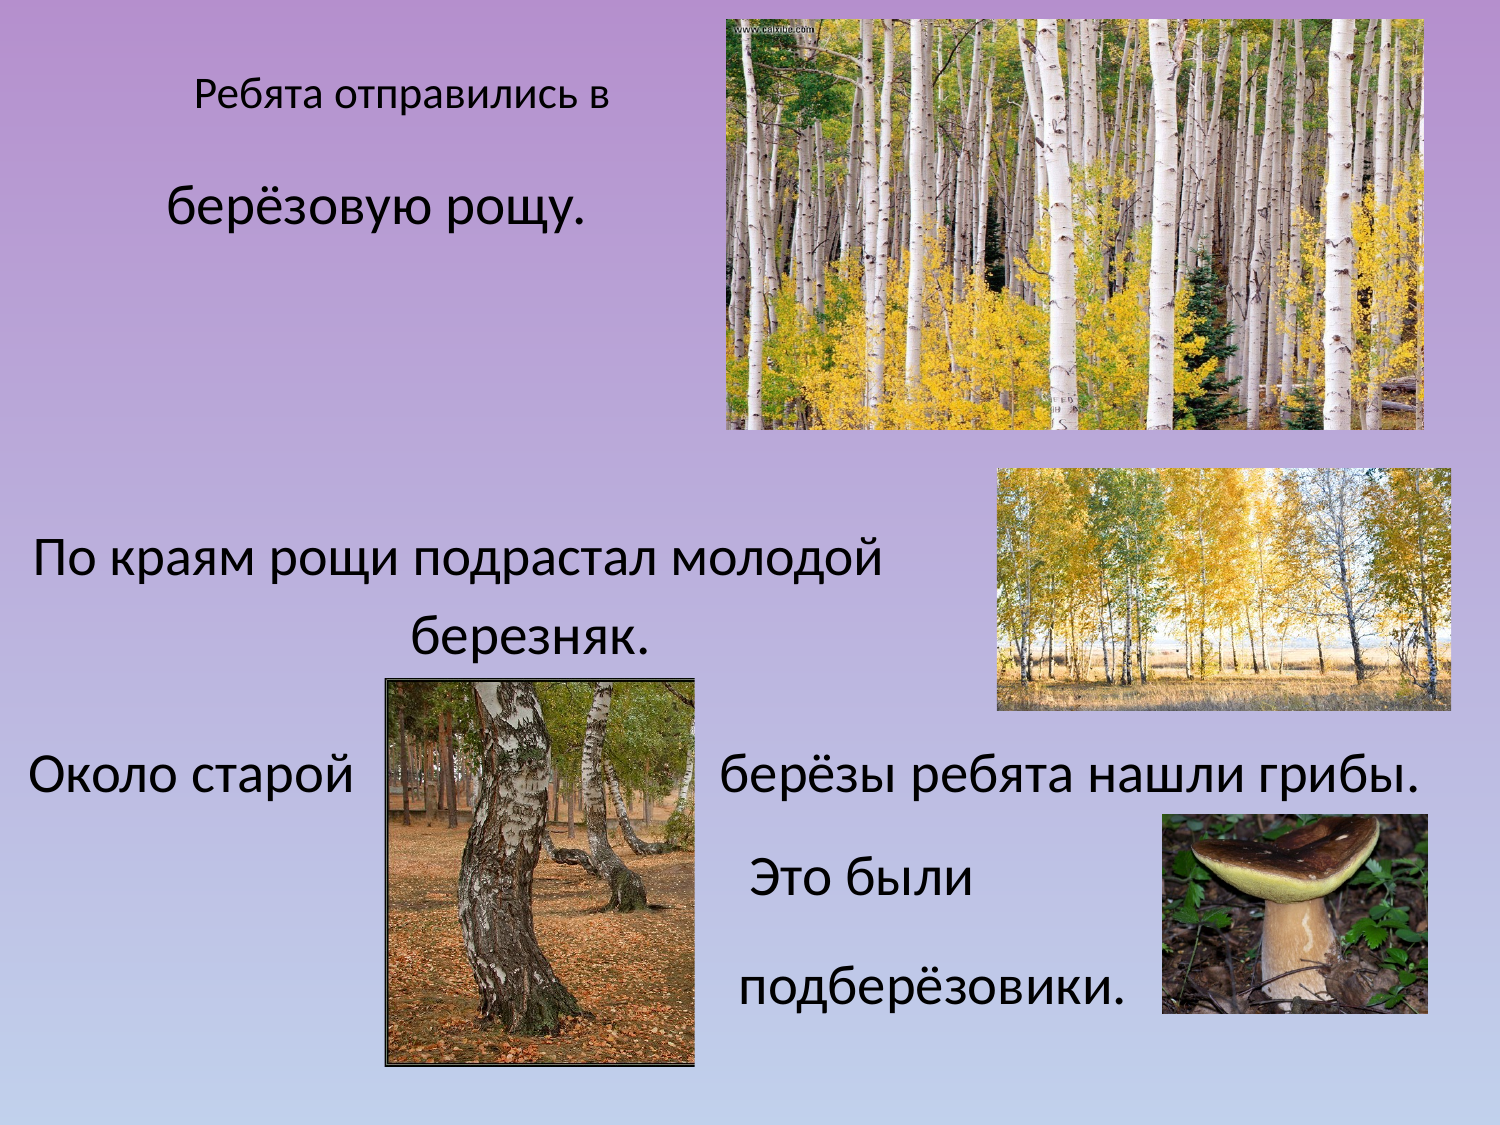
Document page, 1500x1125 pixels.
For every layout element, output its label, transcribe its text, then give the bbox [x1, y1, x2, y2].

picture [996, 467, 1452, 711]
title Ребята отправились в [112, 54, 703, 126]
picture [1162, 814, 1428, 1015]
picture [726, 18, 1424, 430]
text_box Это были [703, 830, 1034, 915]
text_box березняк. [242, 589, 833, 674]
picture [384, 677, 695, 1067]
text_box подберёзовики. [703, 939, 1163, 1024]
text_box берёзовую рощу. [88, 159, 679, 244]
text_box Около старой [0, 727, 379, 813]
text_box По краям рощи подрастал молодой [17, 488, 991, 619]
text_box берёзы ребята нашли грибы. [700, 727, 1471, 813]
